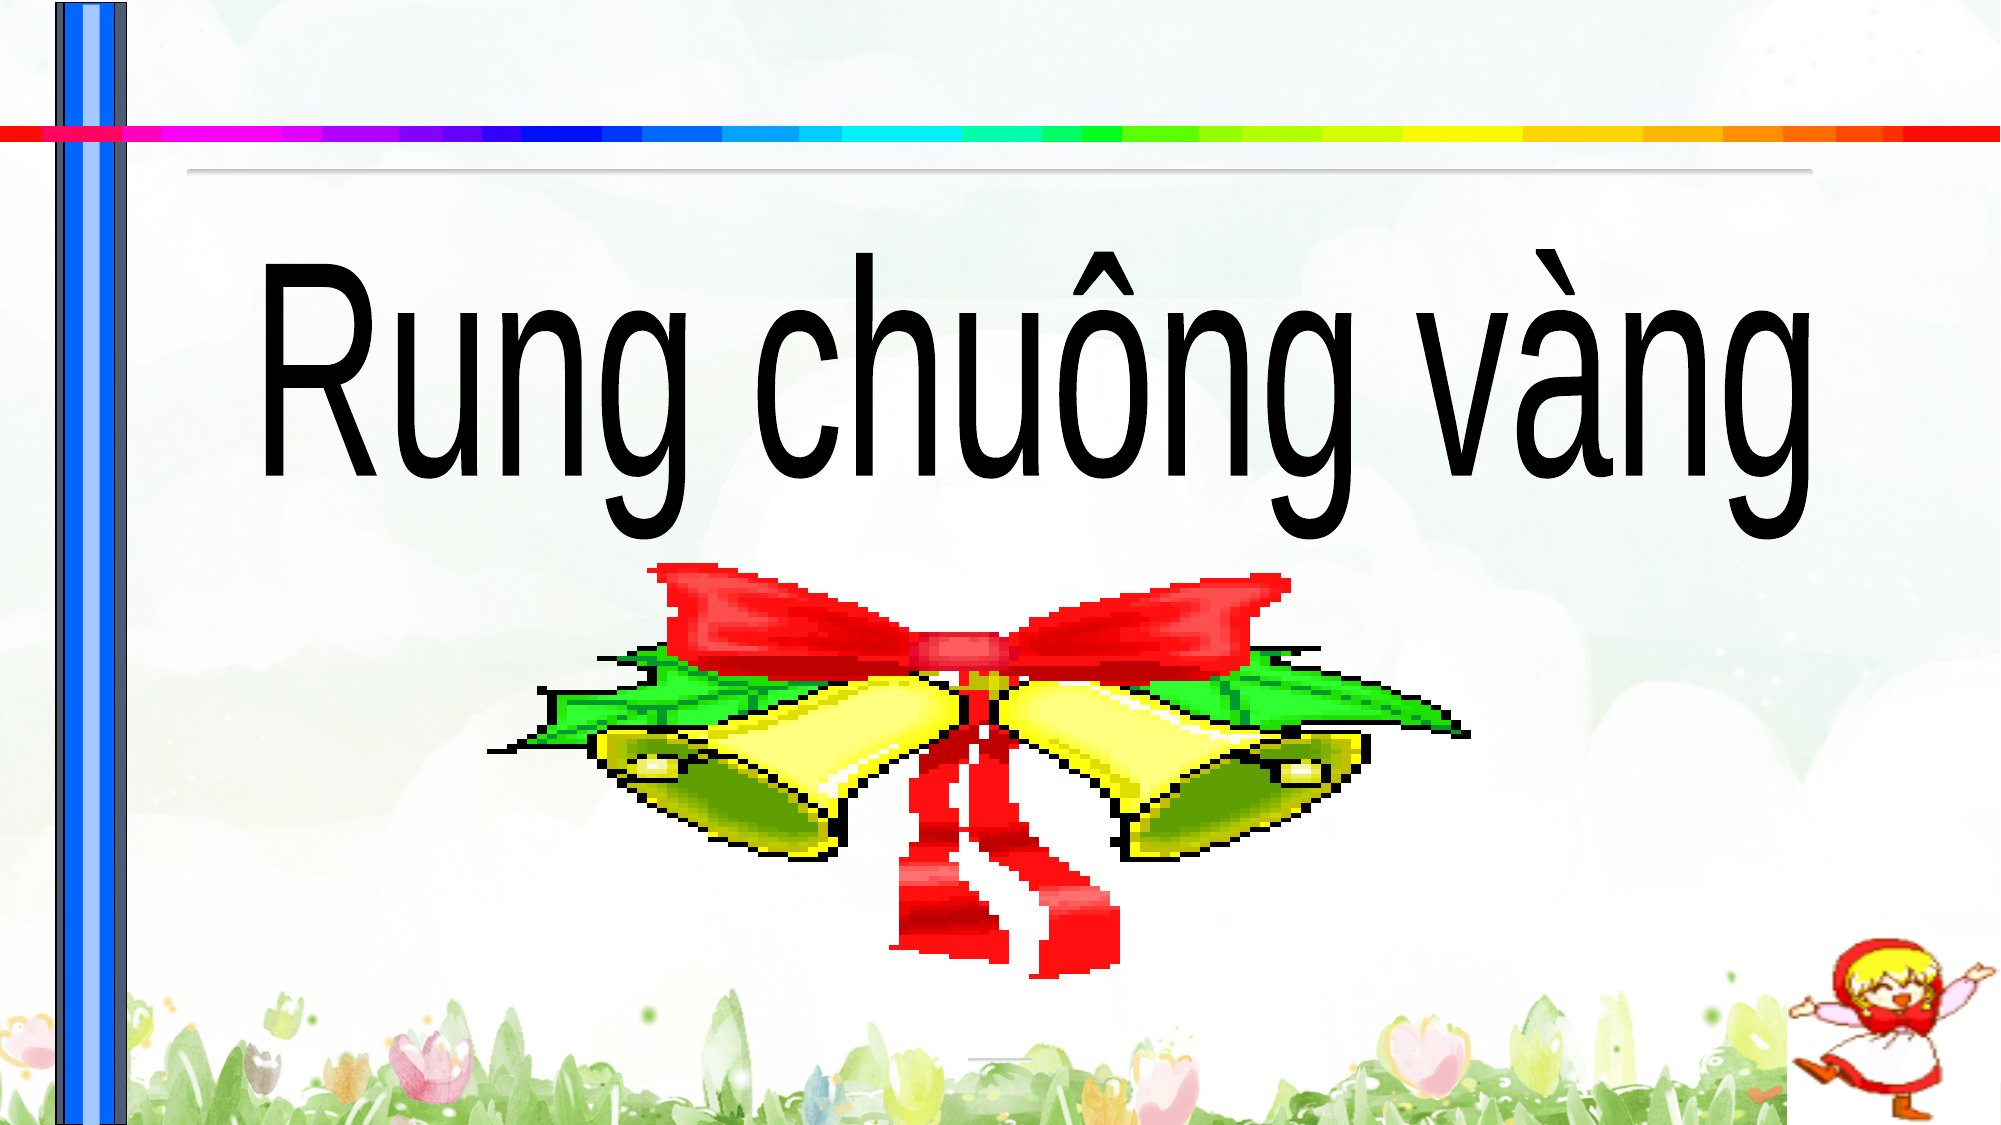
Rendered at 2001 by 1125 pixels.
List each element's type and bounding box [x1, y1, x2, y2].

picture [0, 0, 2001, 1125]
text_box [55, 2, 127, 125]
text_box [55, 153, 127, 1125]
